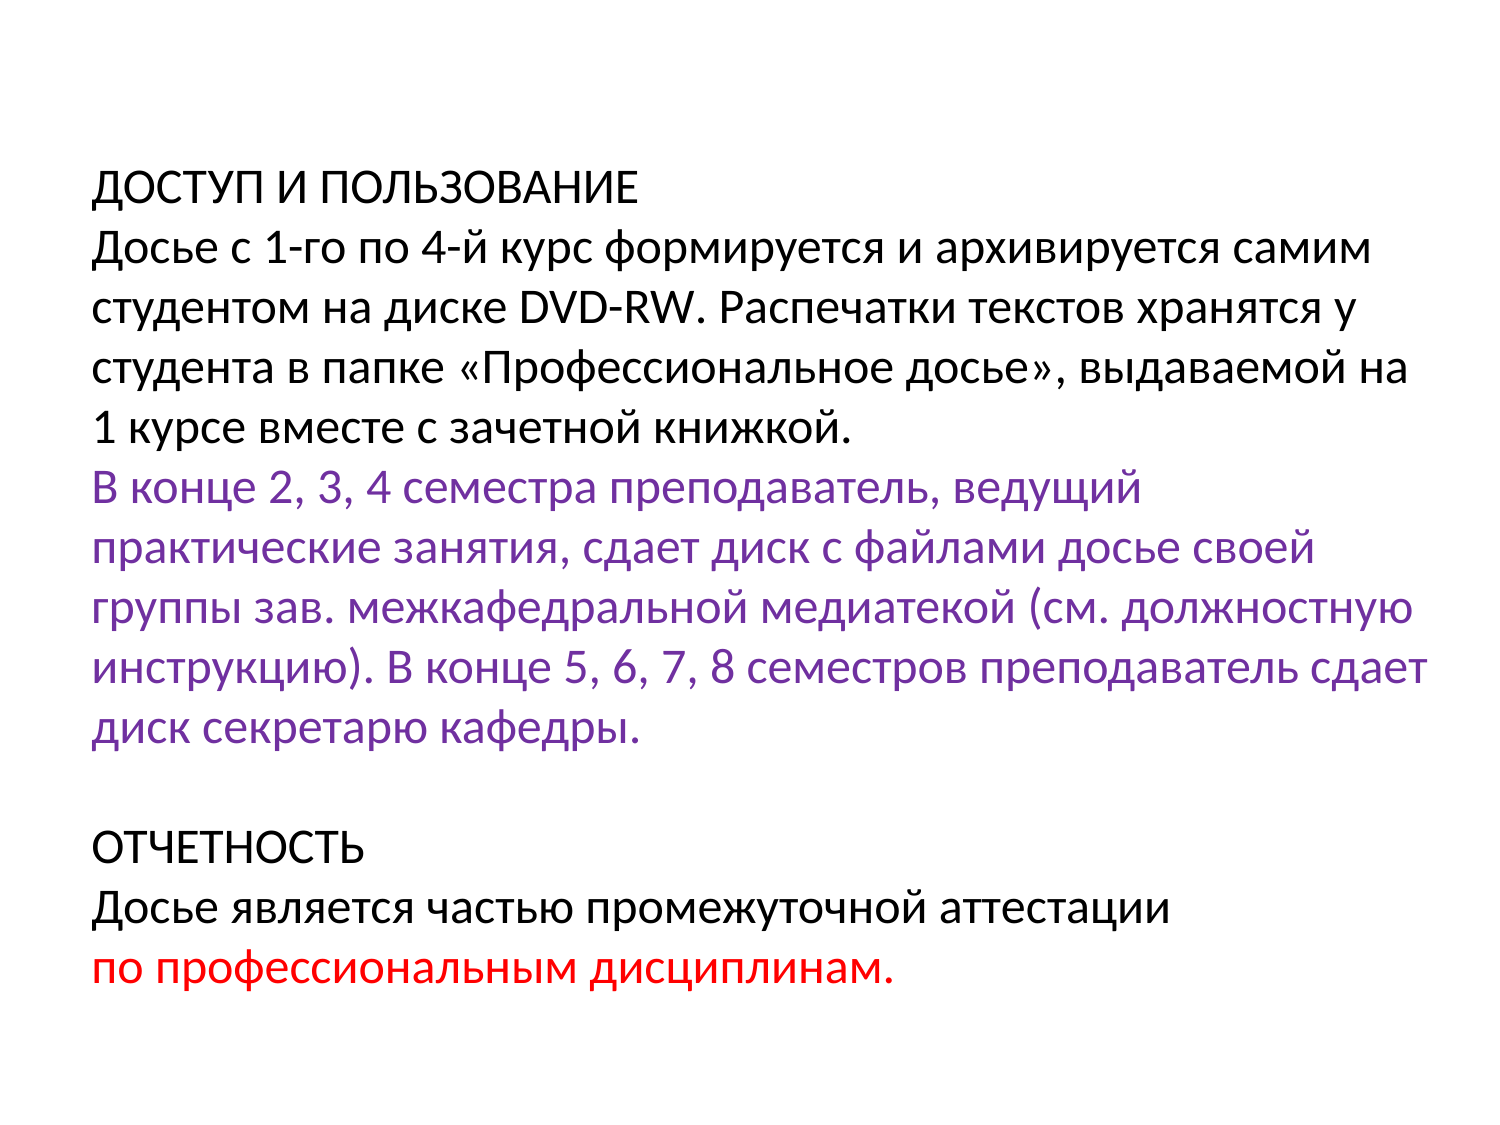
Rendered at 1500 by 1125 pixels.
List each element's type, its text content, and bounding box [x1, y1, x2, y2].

text_box ДОСТУП И ПОЛЬЗОВАНИЕ Досье с 1-го по 4-й курс формируется и архивируется самим студентом на диске DVD-RW. Распечатки текстов хранятся у студента в папке «Профессиональное досье», выдаваемой на 1 курсе вместе с зачетной книжкой. В конце 2, 3, 4 семестра преподаватель, ведущий практические занятия, сдает диск с файлами досье своей группы зав. межкафедральной медиатекой (см. должностную инструкцию). В конце 5, 6, 7, 8 семестров преподаватель сдает диск секретарю кафедры. ОТЧЕТНОСТЬ Досье является частью промежуточной аттестации по профессиональным дисциплинам. [76, 145, 1447, 1001]
